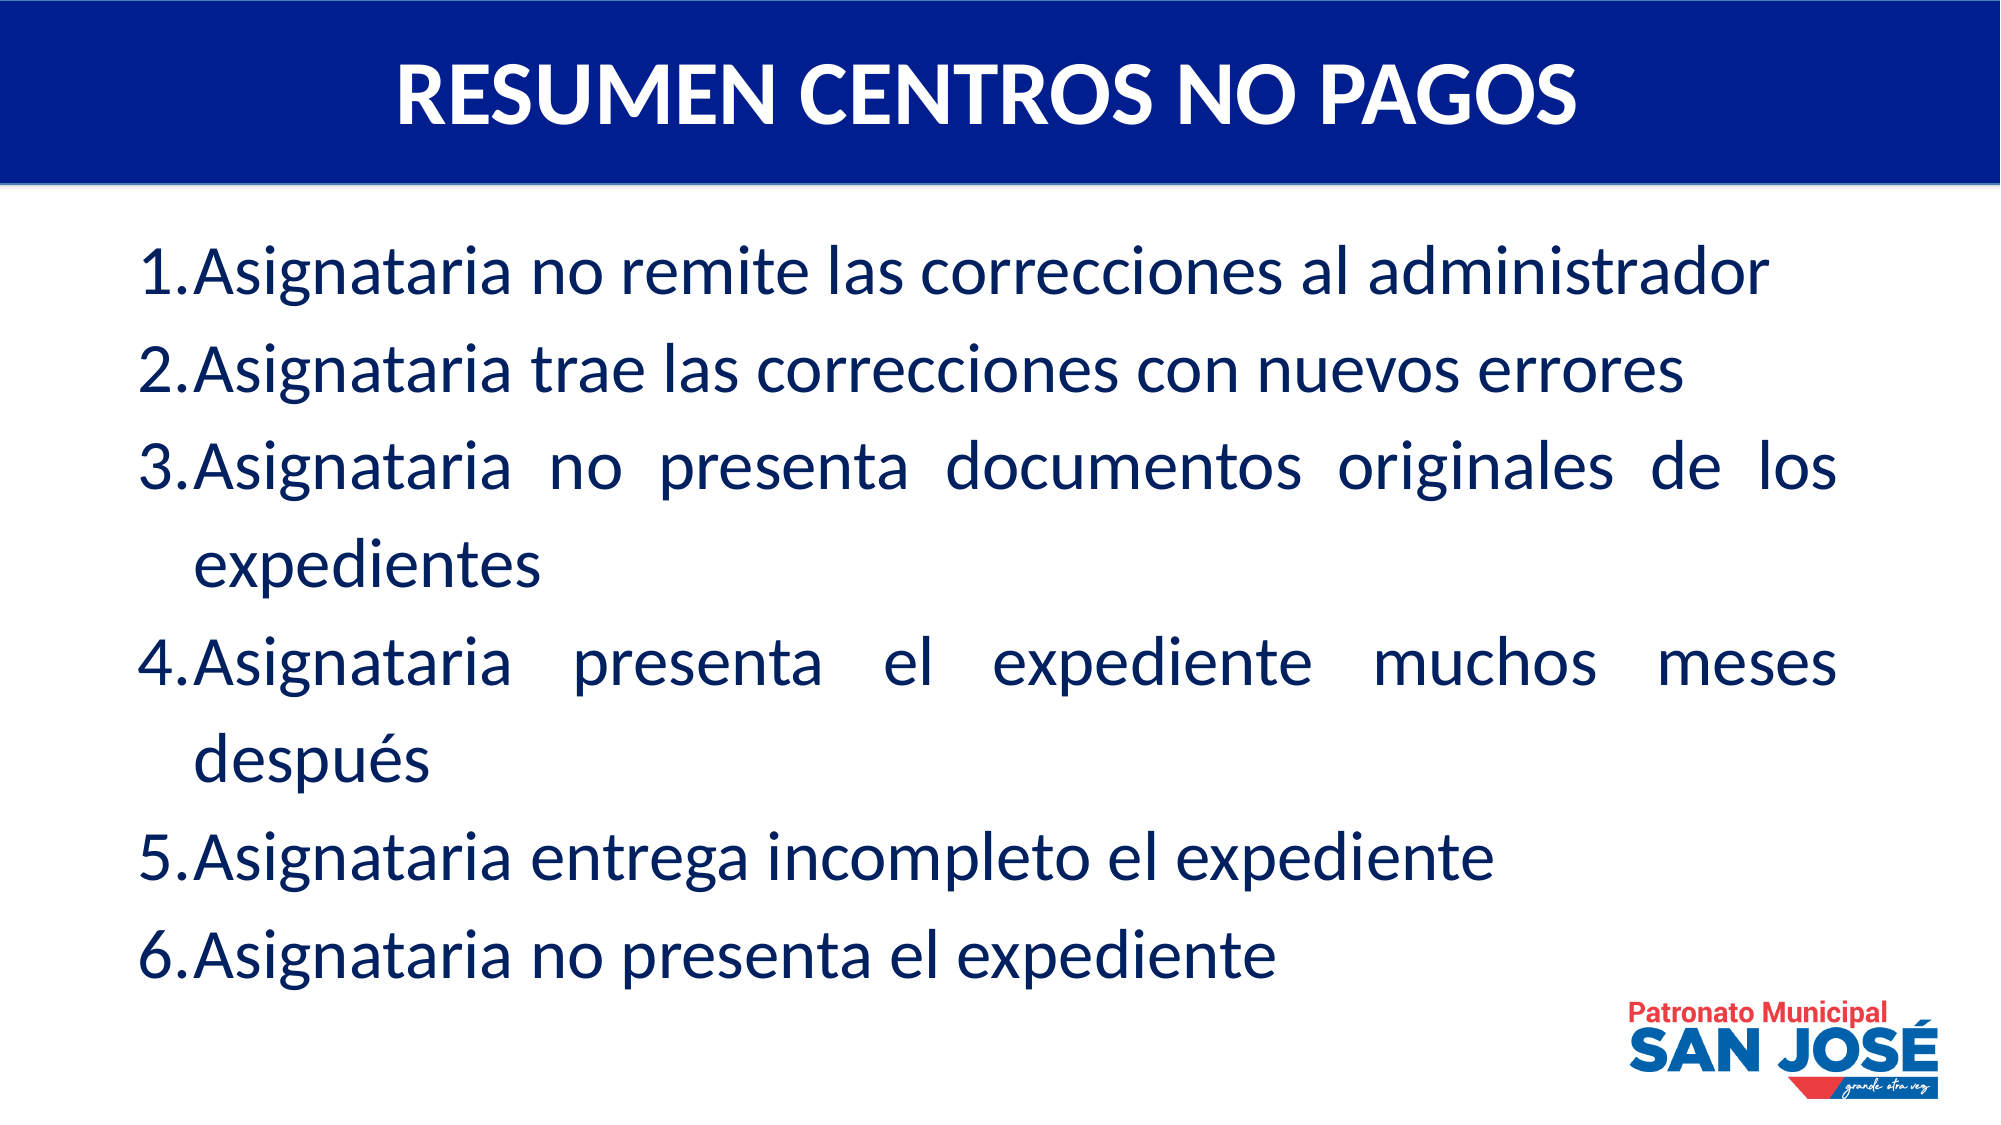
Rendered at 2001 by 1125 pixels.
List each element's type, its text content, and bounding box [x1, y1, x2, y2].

picture [1624, 996, 1944, 1109]
text_box Asignataria no remite las correcciones al administrador Asignataria trae las correcciones con nuevos errores Asignataria no presenta documentos originales de los expedientes Asignataria presenta el expediente muchos meses después Asignataria entrega incompleto el expediente Asignataria no presenta el expediente [122, 203, 1854, 1049]
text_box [0, 0, 2000, 185]
